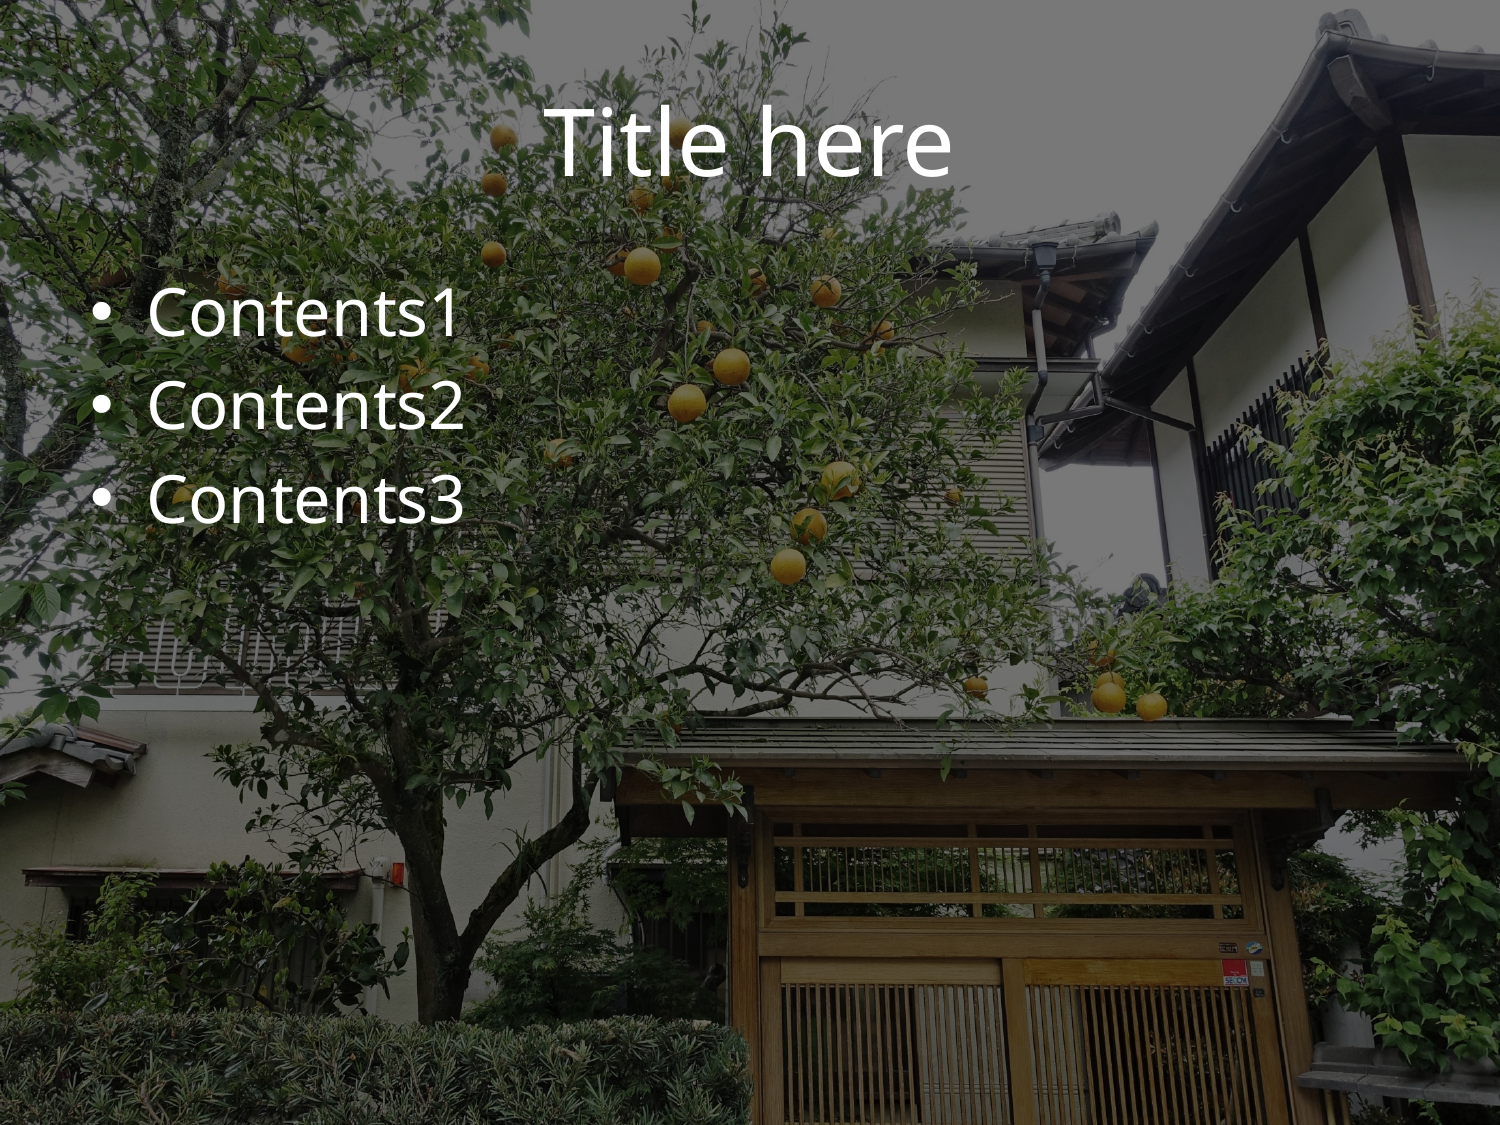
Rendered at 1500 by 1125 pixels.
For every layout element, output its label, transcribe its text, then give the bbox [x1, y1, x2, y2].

list Contents1 Contents2 Contents3 [75, 262, 1425, 1005]
text_box [0, 0, 1500, 1125]
title Title here [75, 45, 1425, 233]
